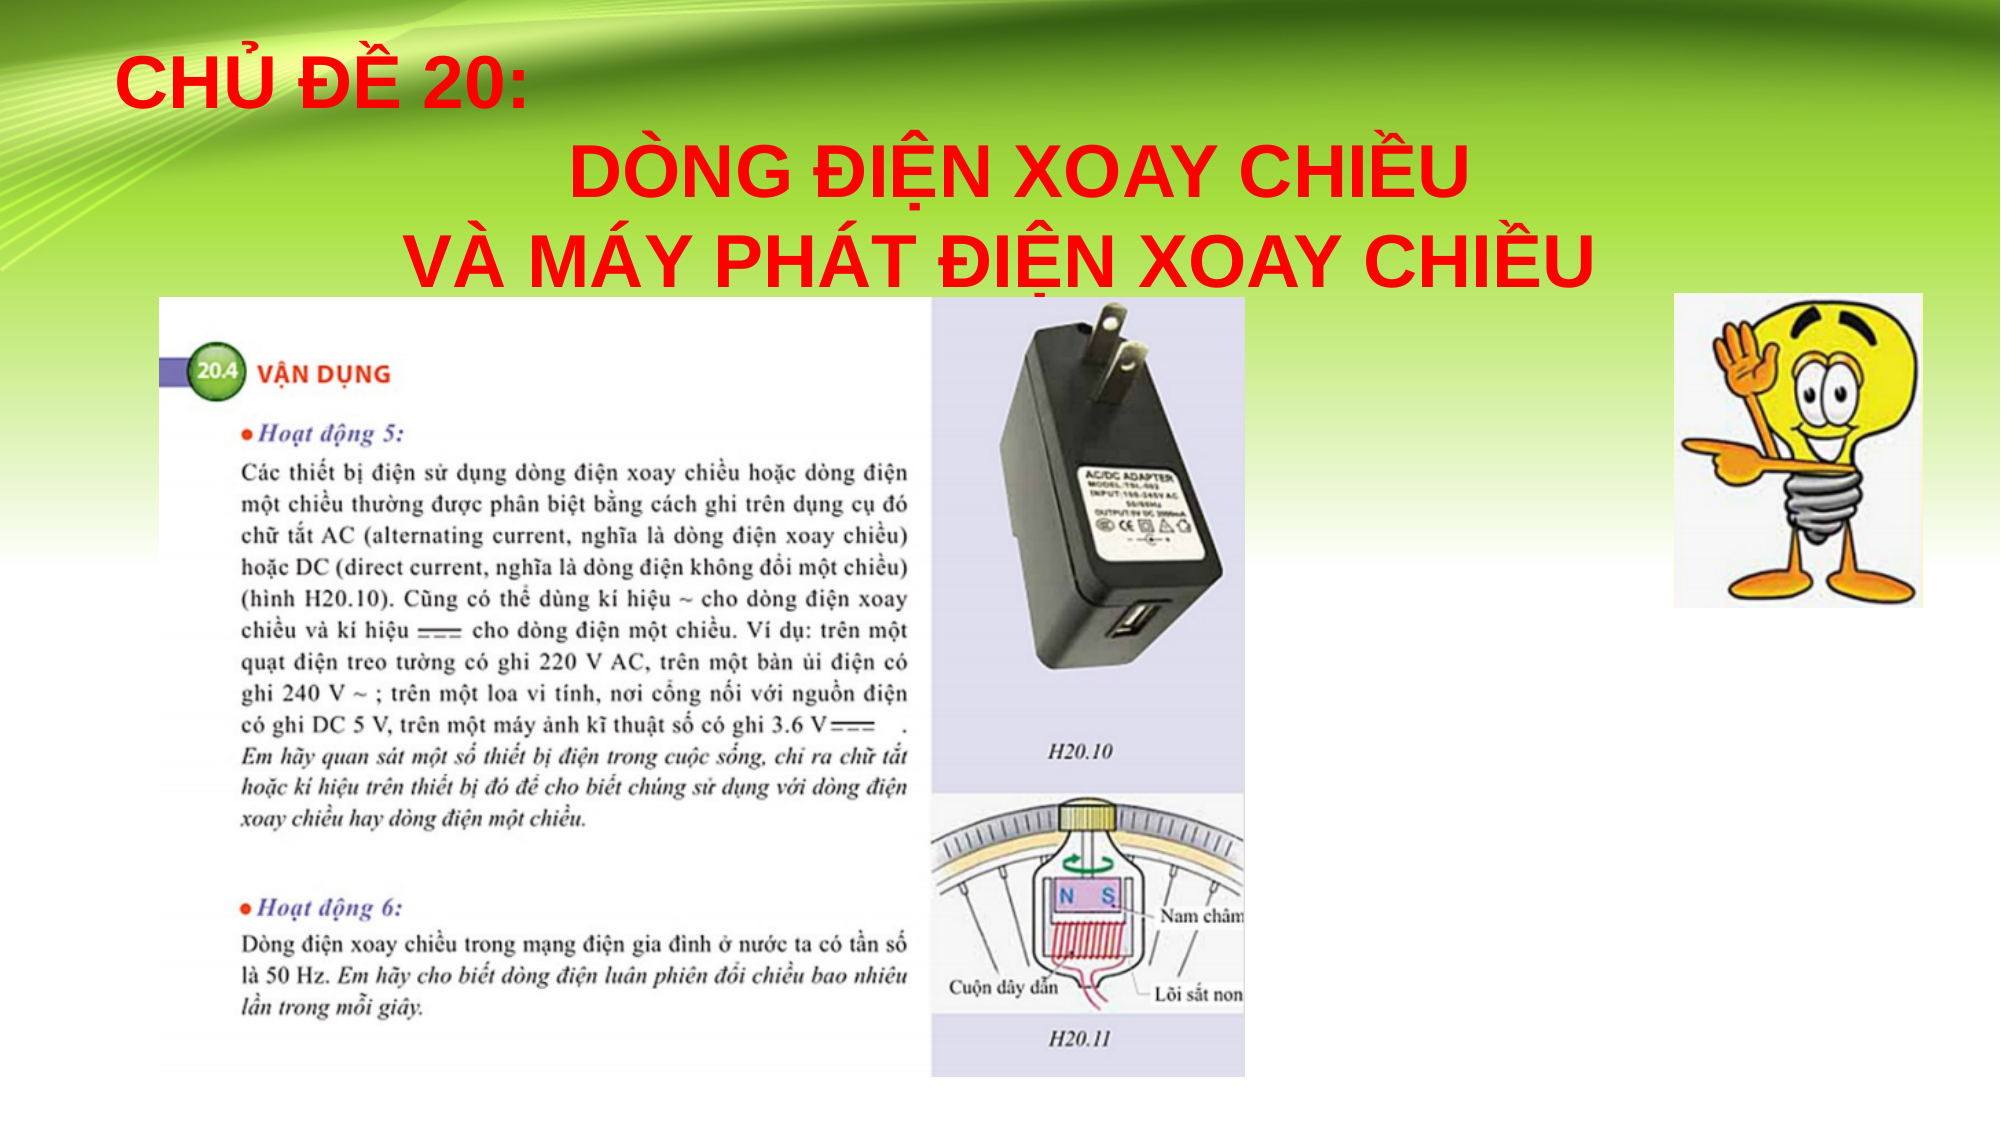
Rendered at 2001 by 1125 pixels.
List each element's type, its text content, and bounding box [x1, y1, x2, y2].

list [159, 297, 1245, 1078]
text_box DÒNG ĐIỆN XOAY CHIỀU VÀ MÁY PHÁT ĐIỆN XOAY CHIỀU [99, 164, 1900, 261]
title CHỦ ĐỀ 20: [99, 30, 1901, 127]
picture [0, 0, 2000, 1125]
